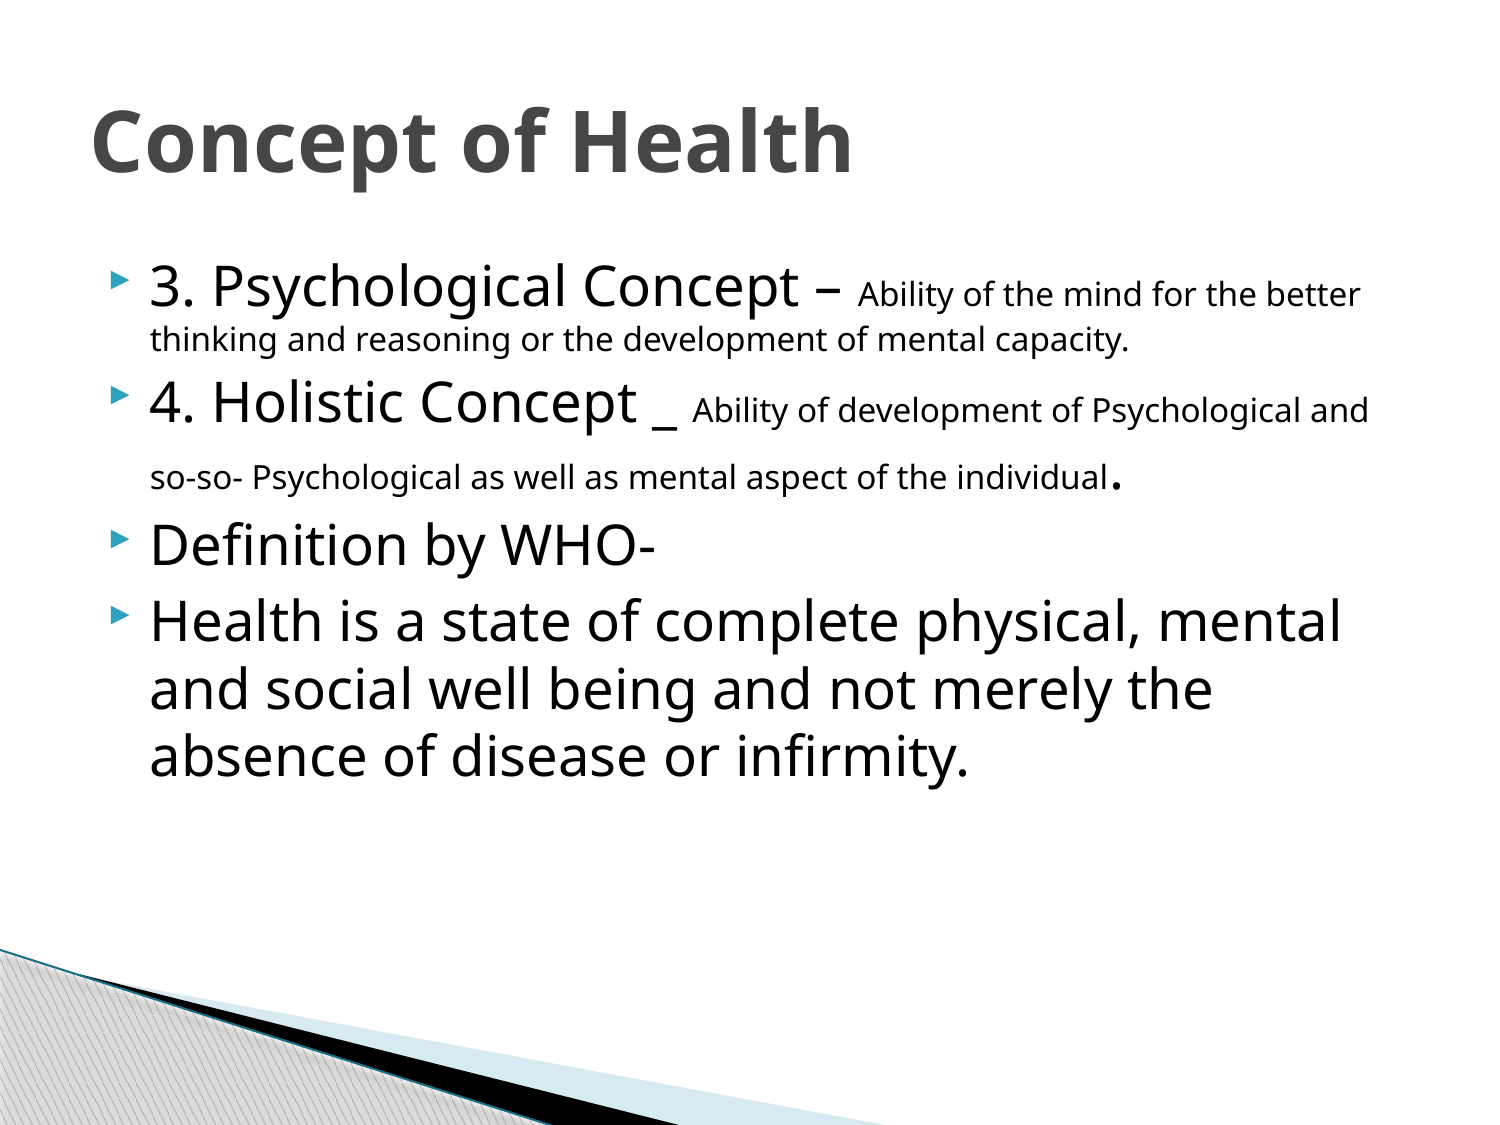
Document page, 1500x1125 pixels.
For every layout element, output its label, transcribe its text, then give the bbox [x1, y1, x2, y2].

title Concept of Health [75, 45, 1425, 233]
list 3. Psychological Concept – Ability of the mind for the better thinking and reasoning or the development of mental capacity. 4. Holistic Concept _ Ability of development of Psychological and so-so- Psychological as well as mental aspect of the individual. Definition by WHO- Health is a state of complete physical, mental and social well being and not merely the absence of disease or infirmity. [75, 243, 1425, 986]
